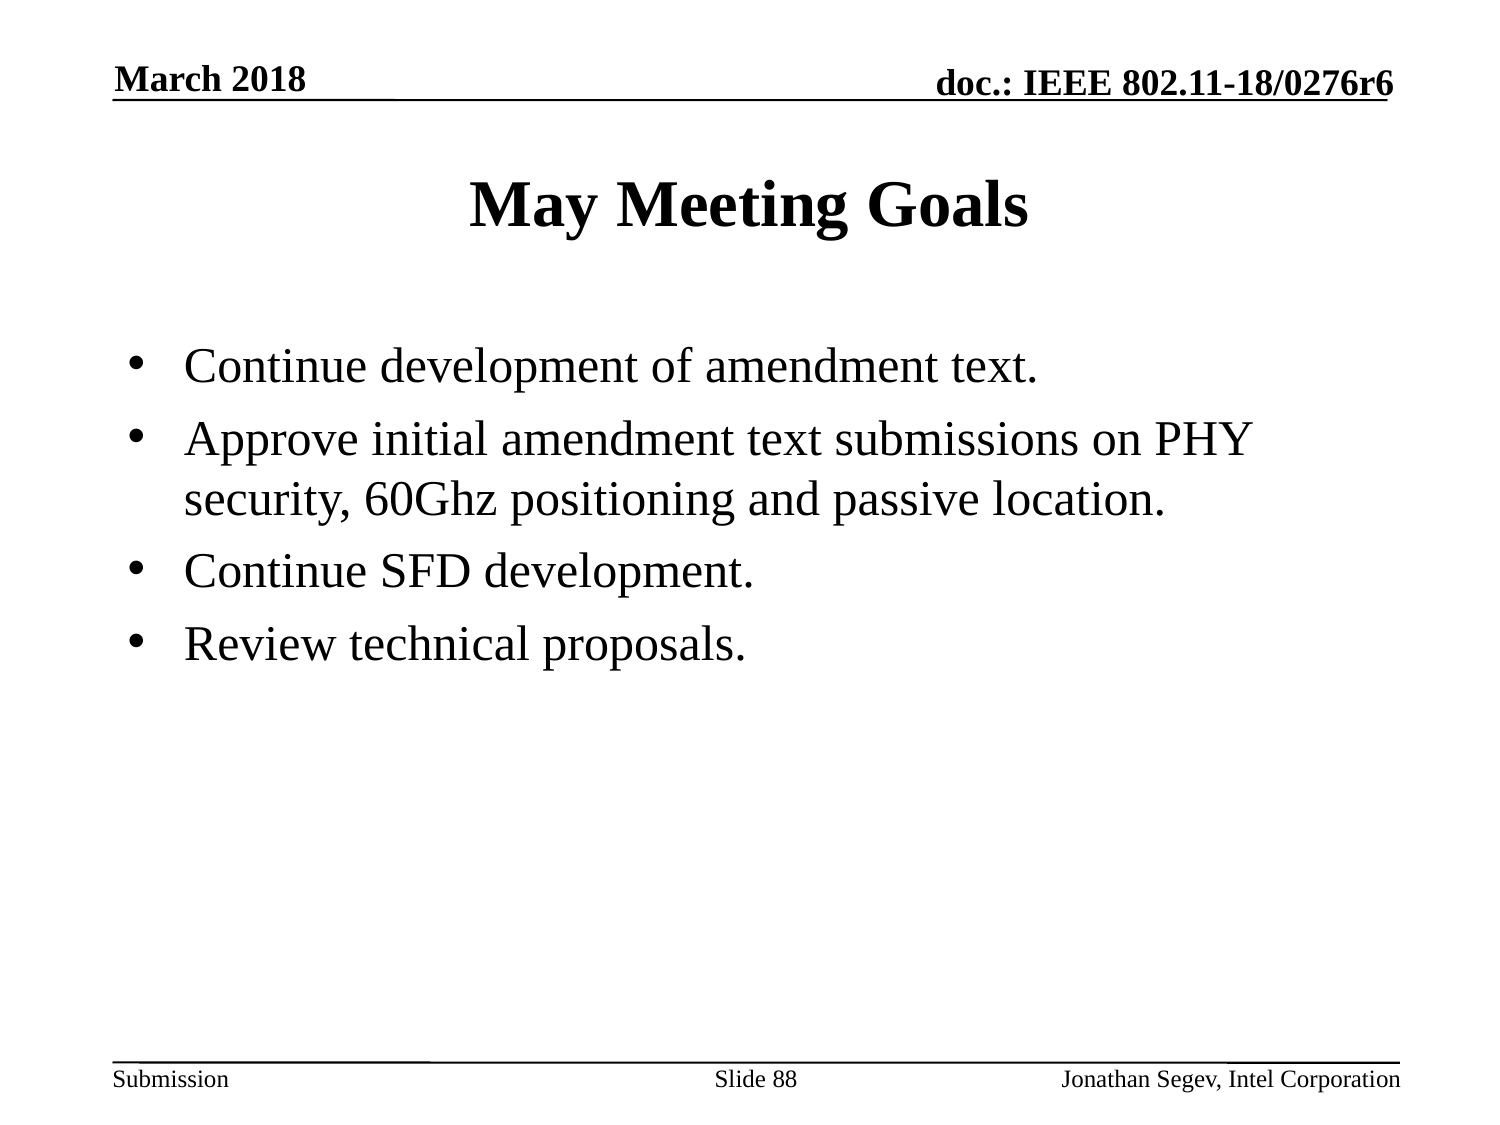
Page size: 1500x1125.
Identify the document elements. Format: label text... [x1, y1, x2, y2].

footer Jonathan Segev, Intel Corporation [878, 1061, 1402, 1093]
title May Meeting Goals [112, 112, 1388, 288]
slide_number Slide 88 [712, 1061, 800, 1123]
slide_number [114, 54, 423, 100]
list Continue development of amendment text. Approve initial amendment text submissions on PHY security, 60Ghz positioning and passive location. Continue SFD development. Review technical proposals. [112, 324, 1388, 1000]
